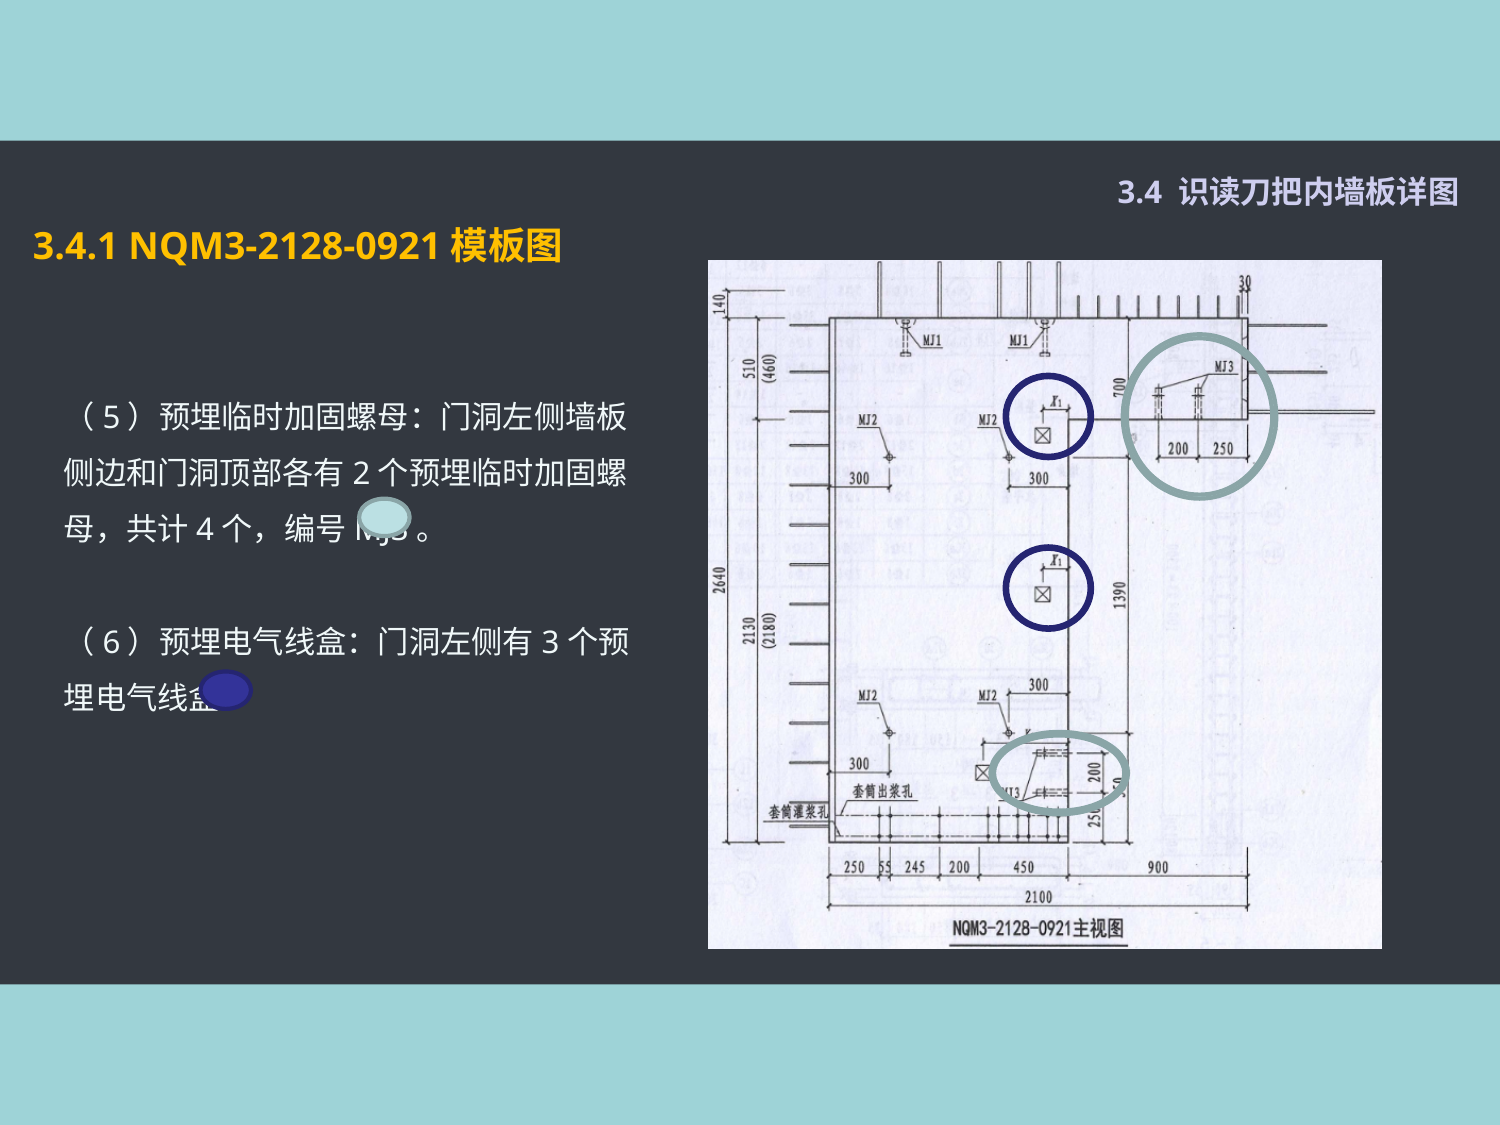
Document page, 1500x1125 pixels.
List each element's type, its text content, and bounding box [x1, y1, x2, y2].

text_box [198, 669, 254, 711]
picture [708, 259, 1382, 949]
text_box [0, 138, 1500, 986]
text_box [356, 496, 412, 539]
text_box （5）预埋临时加固螺母：门洞左侧墙板侧边和门洞顶部各有2个预埋临时加固螺母，共计4个，编号MJ3。 （6）预埋电气线盒：门洞左侧有3个预埋电气线盒。 [49, 371, 671, 723]
text_box 3.4 识读刀把内墙板详图 [1102, 165, 1500, 218]
text_box 3.4.1 NQM3-2128-0921模板图 [18, 214, 639, 275]
